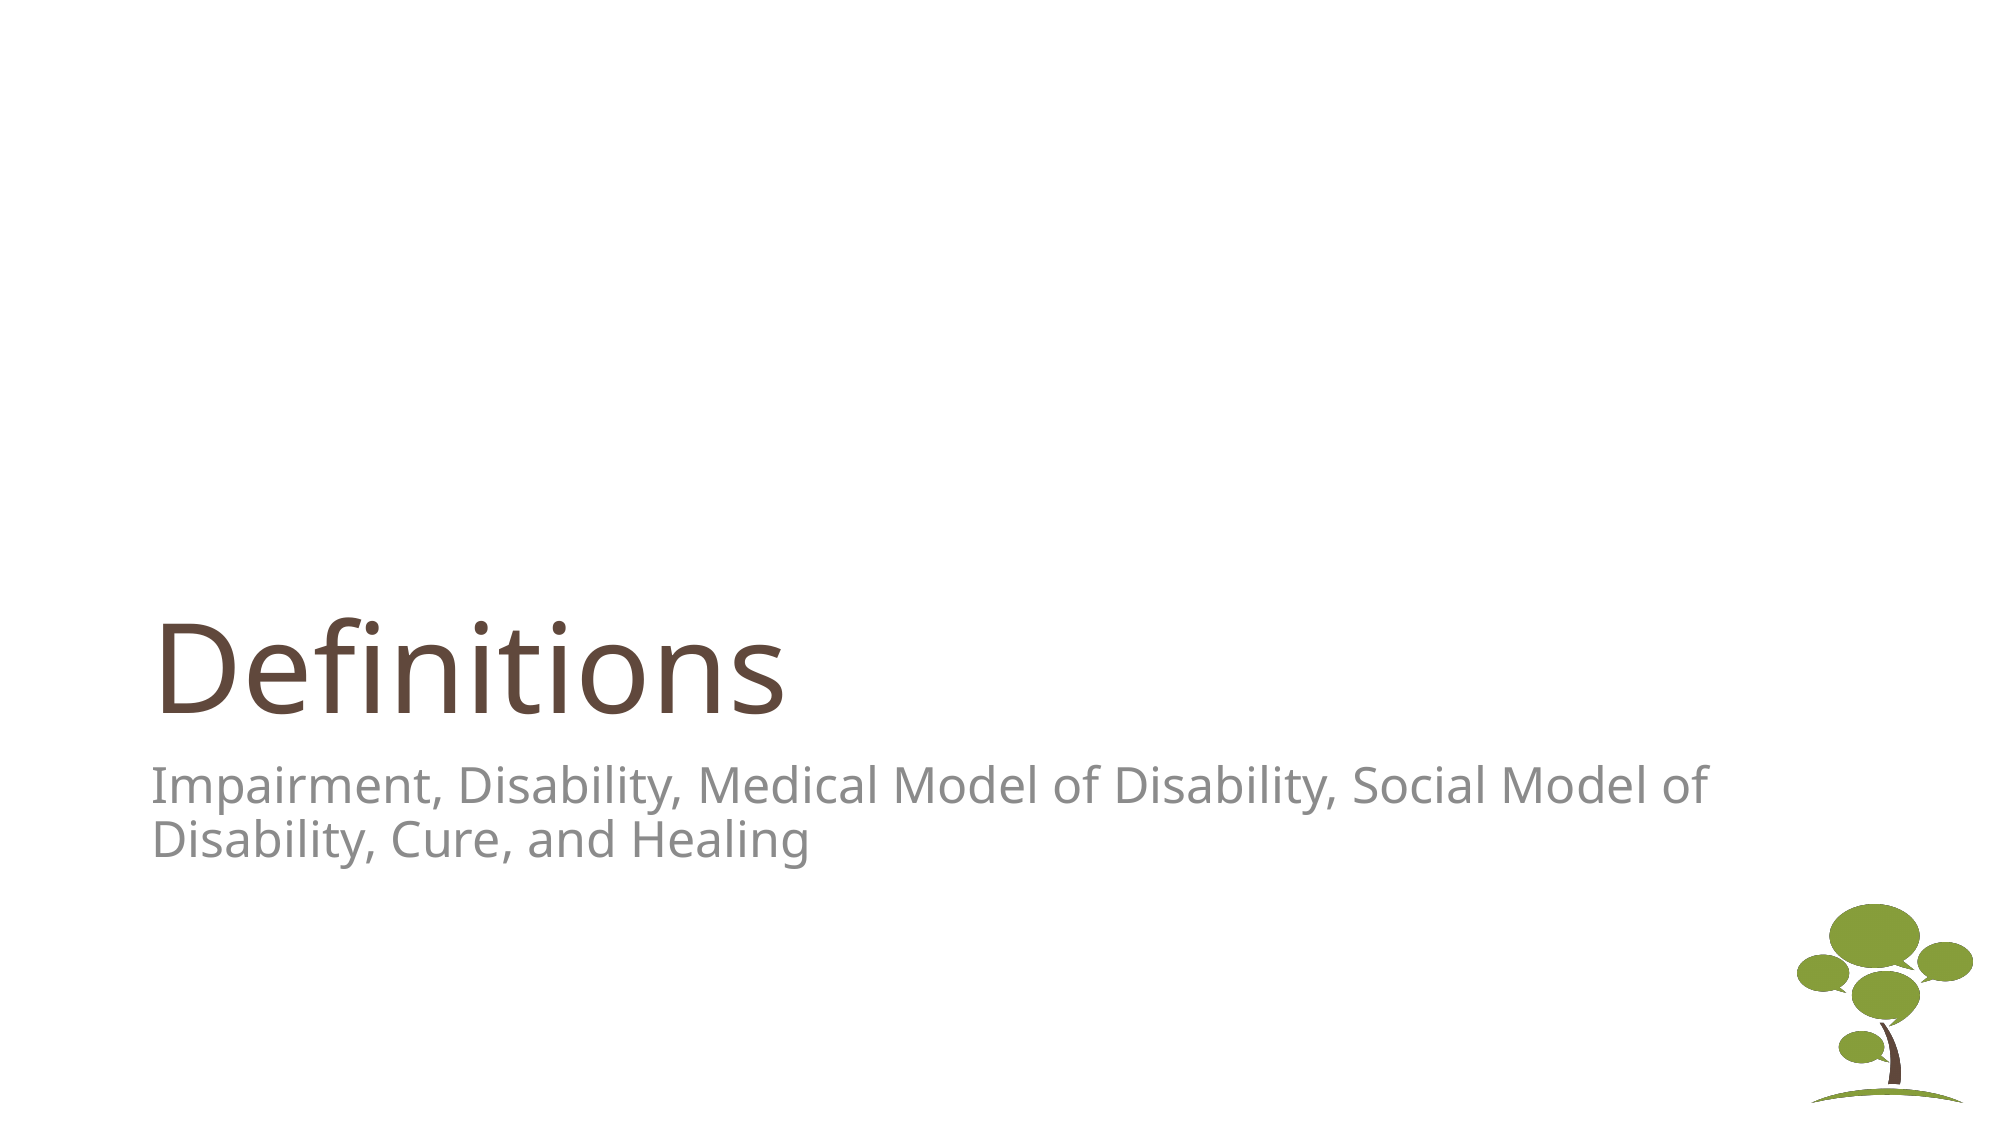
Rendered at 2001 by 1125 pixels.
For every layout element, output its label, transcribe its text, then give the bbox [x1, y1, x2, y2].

picture [1797, 904, 1973, 1103]
list Impairment, Disability, Medical Model of Disability, Social Model of Disability, Cure, and Healing [136, 752, 1862, 999]
title Definitions [136, 280, 1862, 749]
